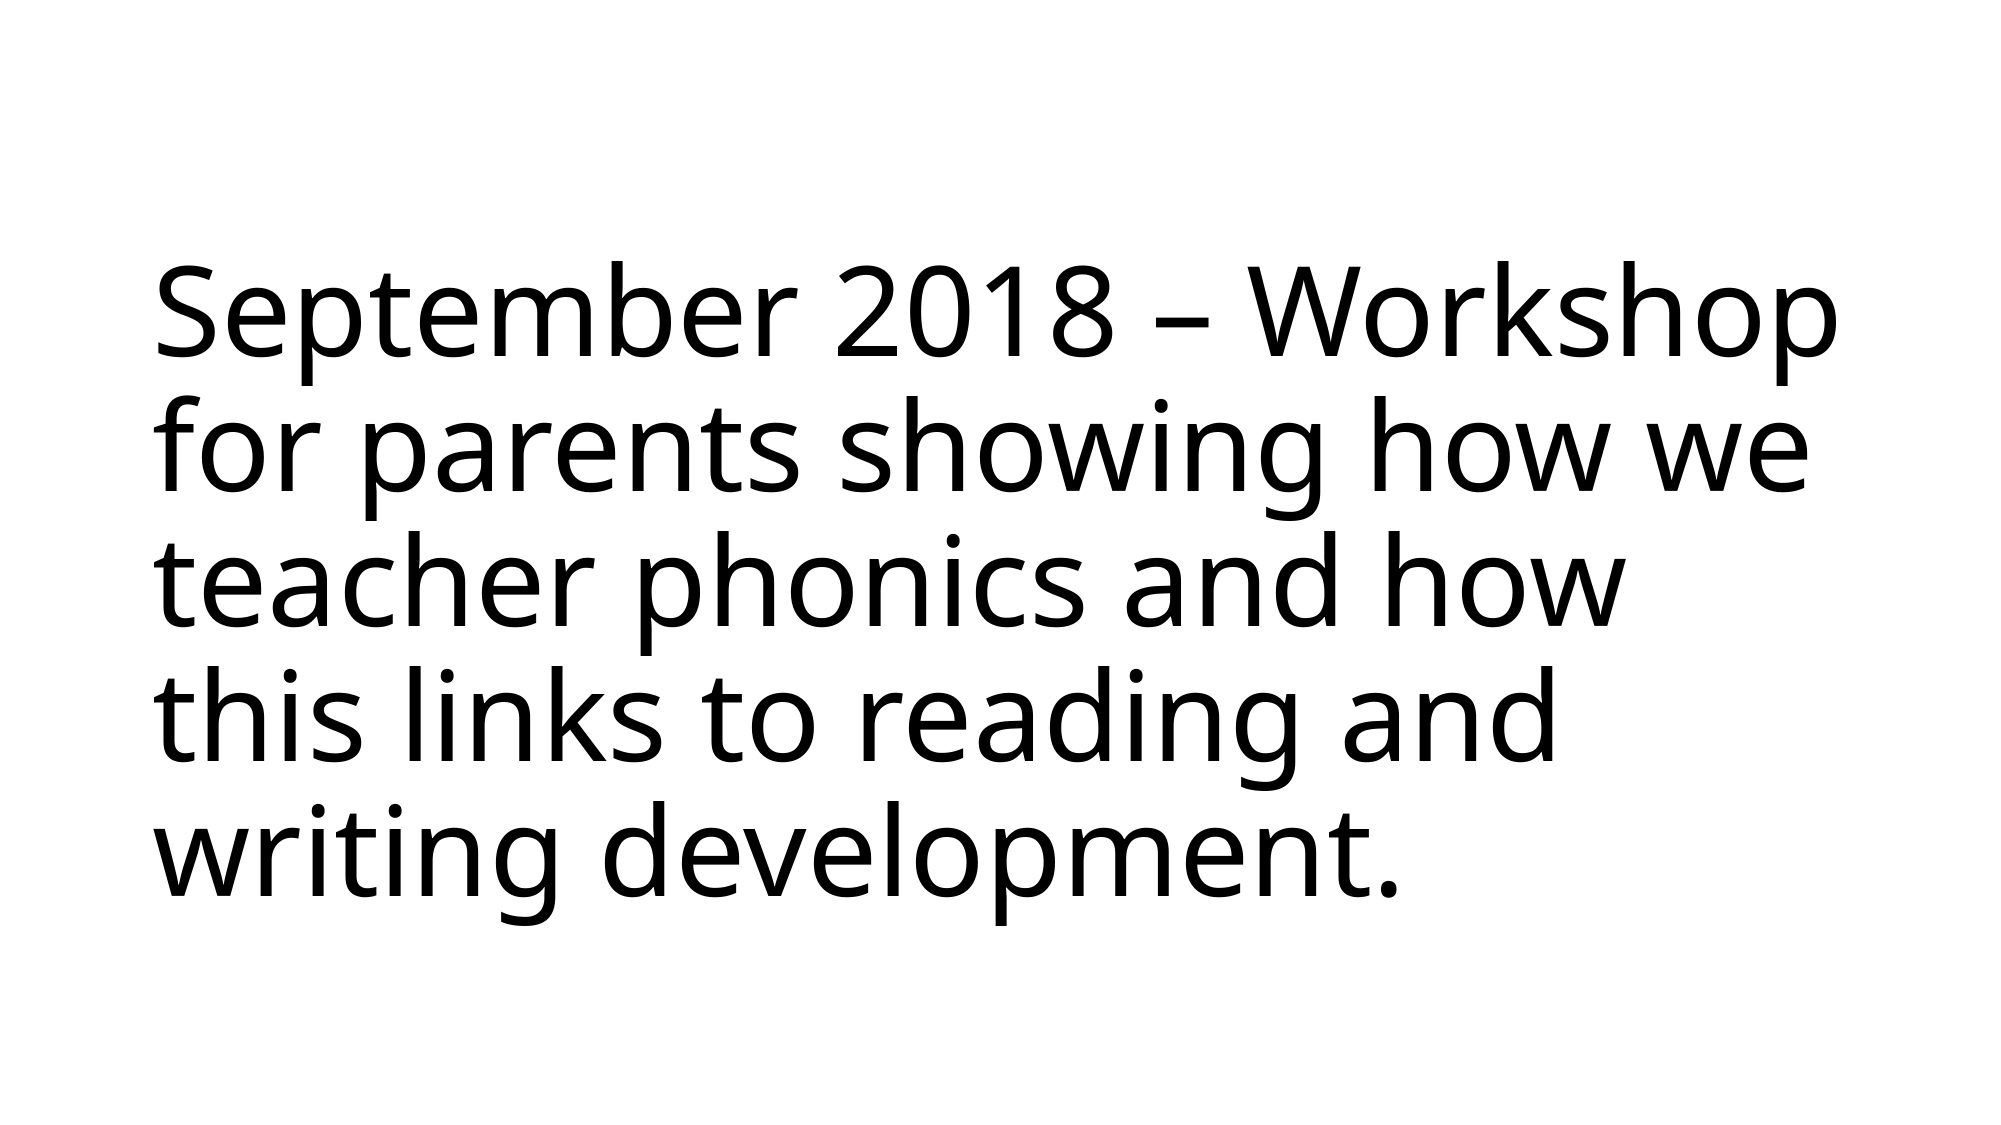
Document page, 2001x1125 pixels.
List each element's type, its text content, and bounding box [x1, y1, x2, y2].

list September 2018 – Workshop for parents showing how we teacher phonics and how this links to reading and writing development. [137, 241, 1863, 1014]
